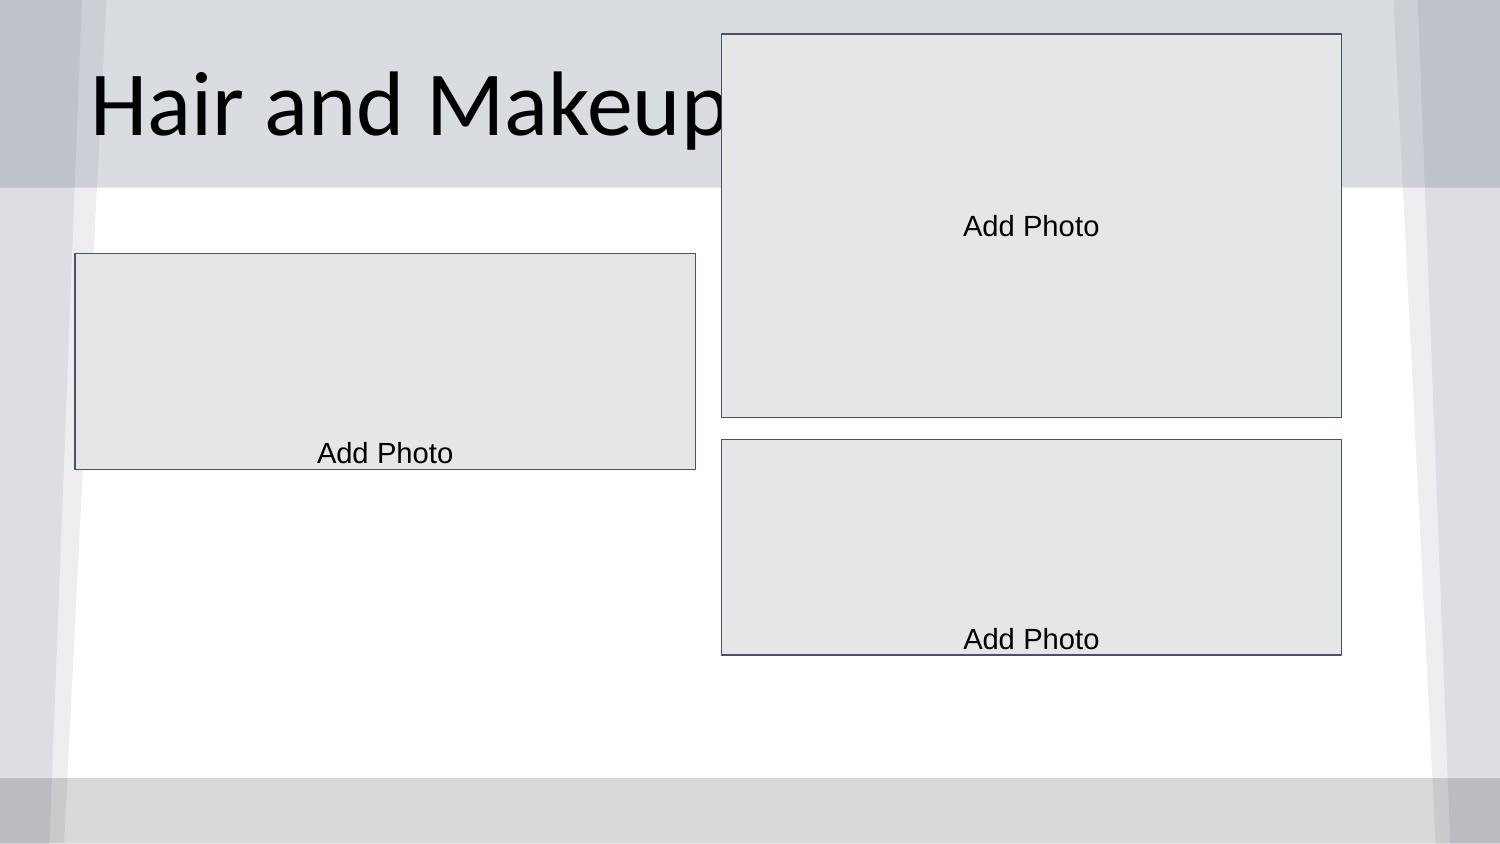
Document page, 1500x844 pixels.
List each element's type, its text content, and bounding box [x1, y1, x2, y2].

title Hair and Makeup [87, 41, 721, 185]
text_box Add Photo [961, 204, 1102, 243]
text_box [721, 33, 1342, 418]
text_box Add Photo [721, 439, 1342, 655]
text_box Add Photo [75, 253, 696, 470]
